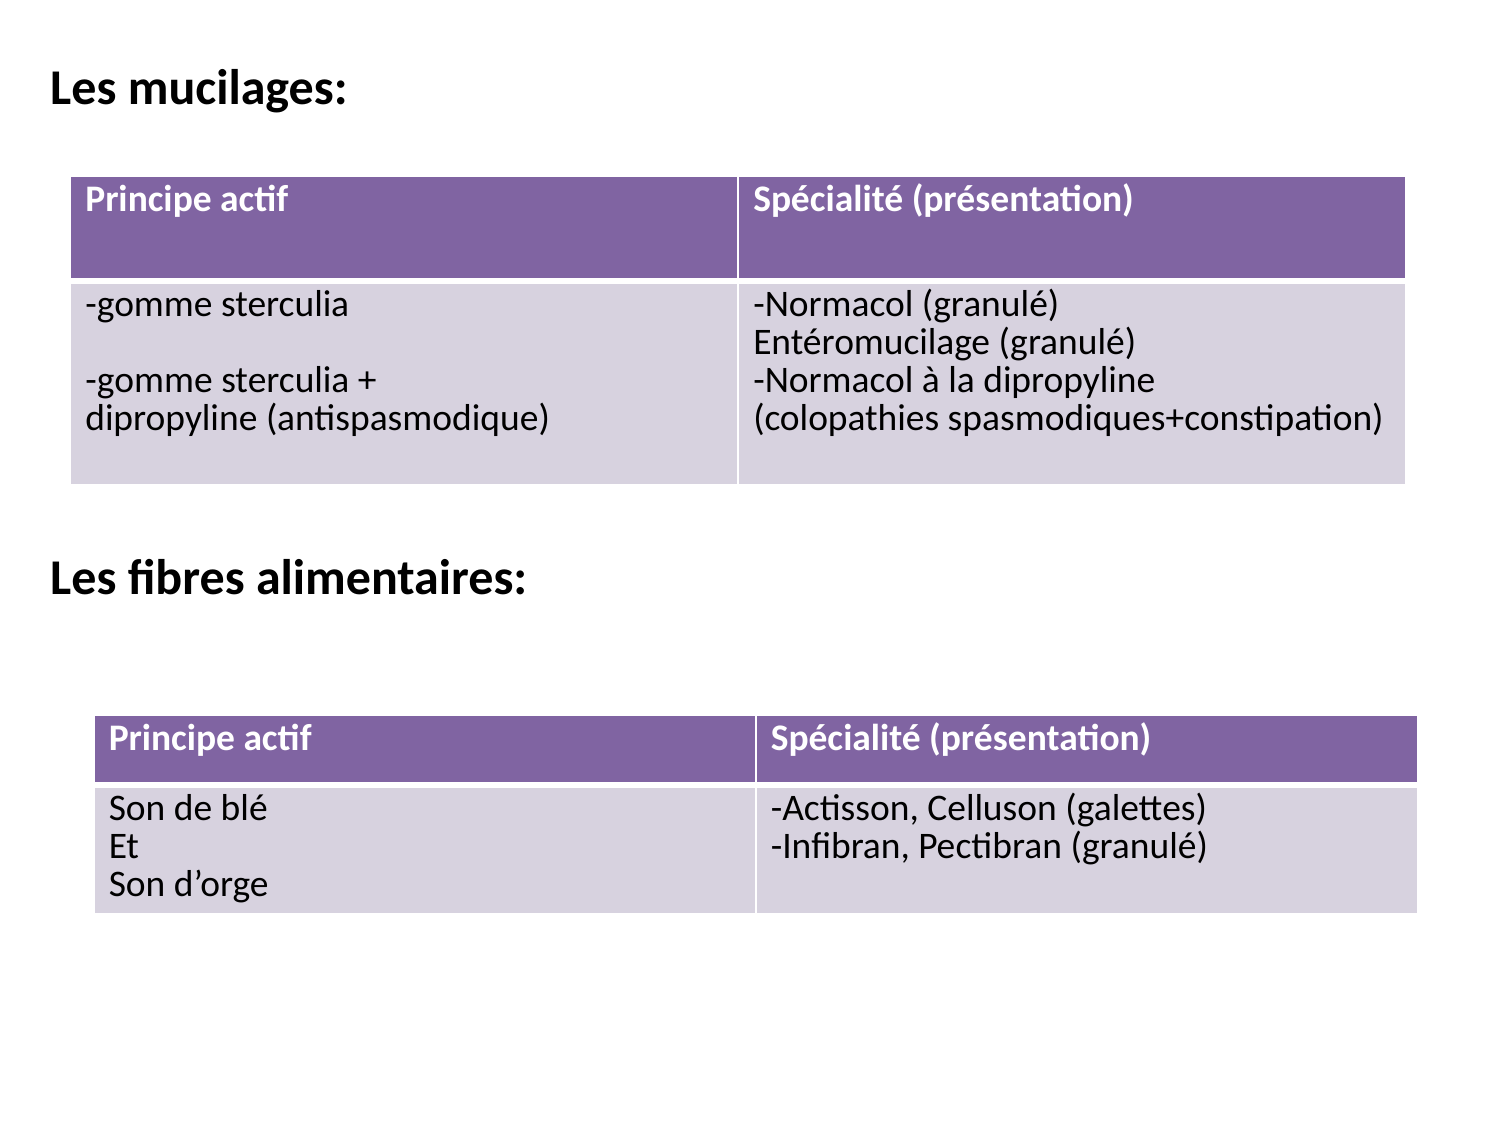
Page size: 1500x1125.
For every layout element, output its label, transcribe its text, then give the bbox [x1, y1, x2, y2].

table_cell -Normacol (granulé) Entéromucilage (granulé) -Normacol à la dipropyline (colopathies spasmodiques+constipation) [739, 284, 1405, 484]
table_cell -gomme sterculia -gomme sterculia + dipropyline (antispasmodique) [71, 284, 737, 484]
table_cell -Actisson, Celluson (galettes) -Infibran, Pectibran (granulé) [757, 788, 1417, 913]
table_cell Son de blé Et Son d’orge [95, 788, 755, 913]
table_header Principe actif [95, 716, 755, 782]
table_header Spécialité (présentation) [739, 177, 1405, 278]
list Les mucilages: Les fibres alimentaires: [35, 46, 1465, 1090]
table_header Principe actif [71, 177, 737, 278]
table_header Spécialité (présentation) [757, 716, 1417, 782]
